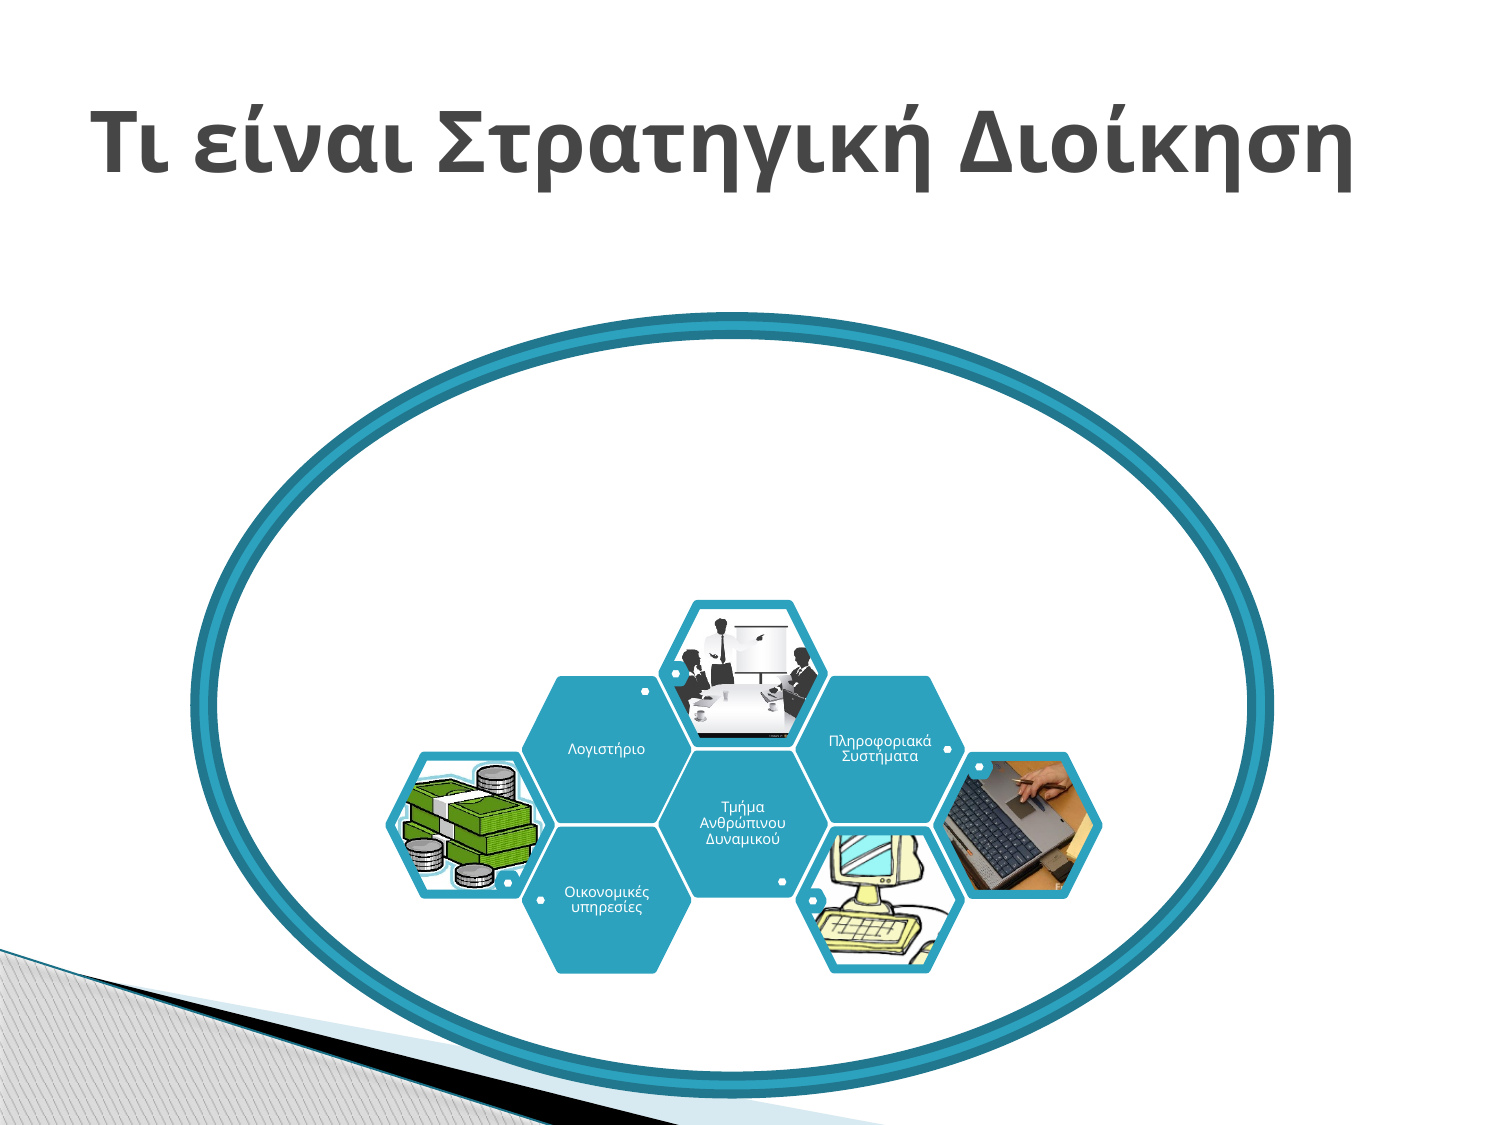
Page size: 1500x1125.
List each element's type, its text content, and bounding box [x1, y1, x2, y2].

text_box [412, 1023, 1052, 1099]
title Τι είναι Στρατηγική Διοίκηση [75, 45, 1425, 233]
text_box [389, 562, 1099, 1012]
text_box [190, 312, 1275, 1007]
